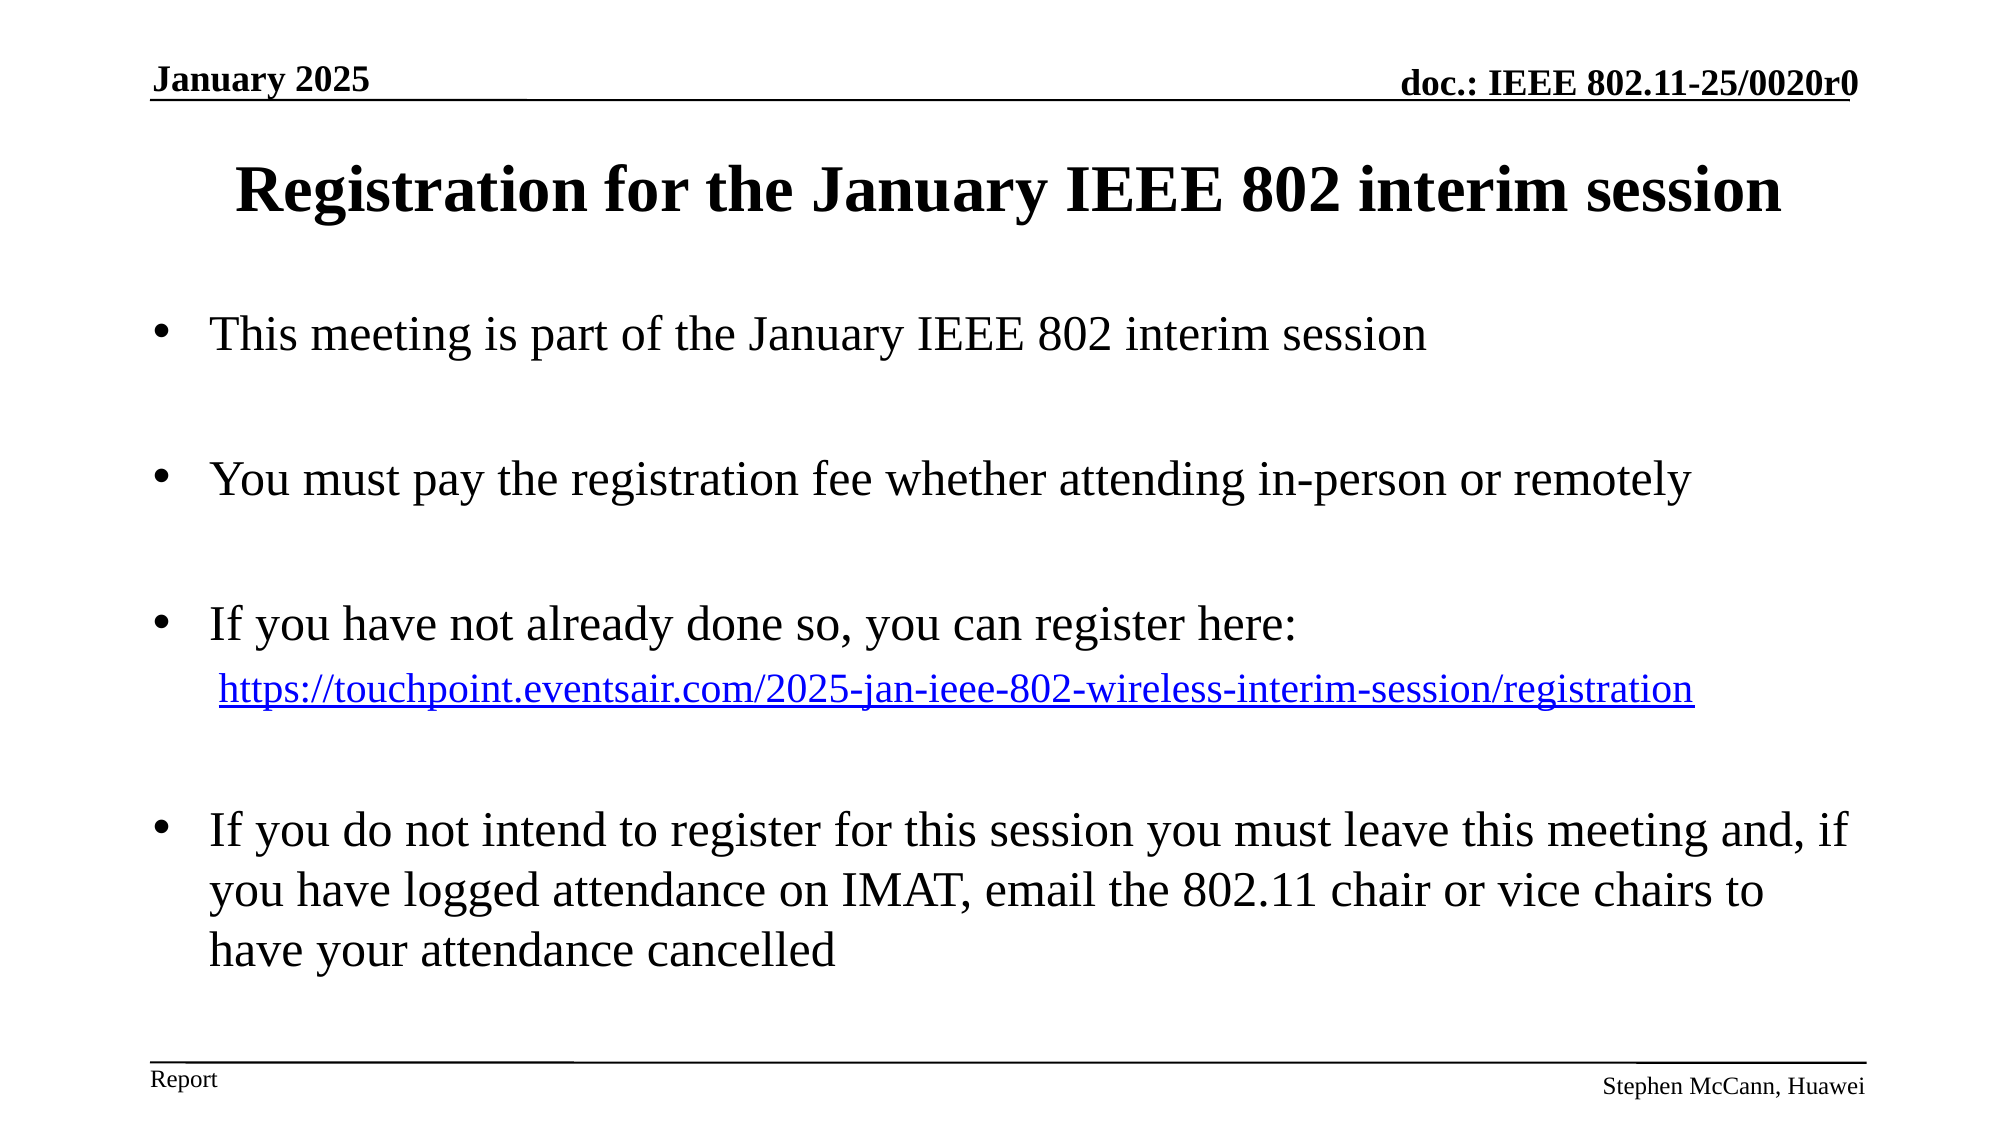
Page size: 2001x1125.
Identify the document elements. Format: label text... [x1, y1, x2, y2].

title Registration for the January IEEE 802 interim session [152, 109, 1869, 261]
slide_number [152, 54, 563, 100]
text_box Stephen McCann, Huawei [1295, 1062, 1881, 1103]
list This meeting is part of the January IEEE 802 interim session You must pay the registration fee whether attending in-person or remotely If you have not already done so, you can register here: https://touchpoint.eventsair.com/2025-jan-ieee-802-wireless-interim-session/registration If you do not intend to register for this session you must leave this meeting and, if you have logged attendance on IMAT, email the 802.11 chair or vice chairs to have your attendance cancelled [137, 292, 1869, 1057]
